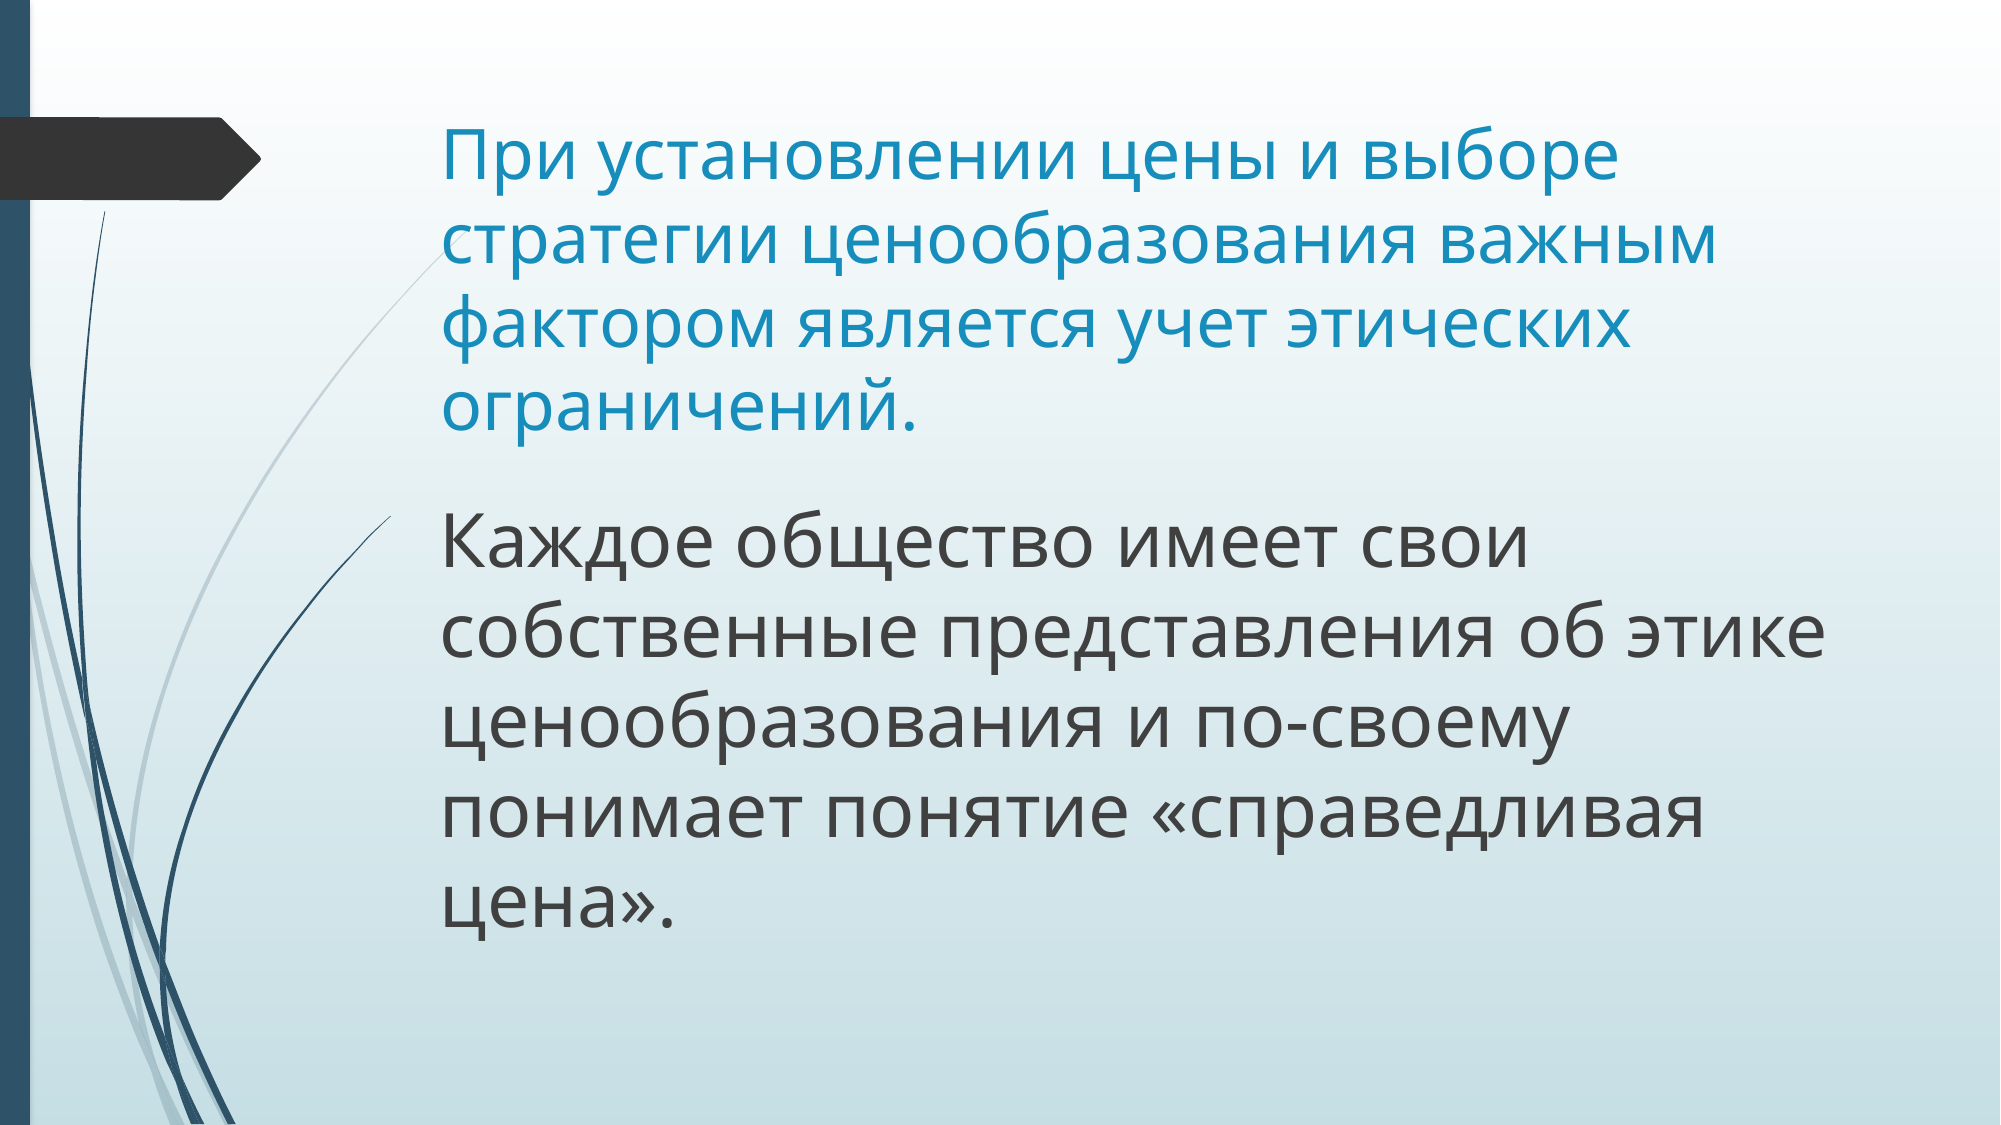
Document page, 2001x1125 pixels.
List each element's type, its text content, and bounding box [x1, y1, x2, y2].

list Каждое общество имеет свои собственные представления об этике ценообразования и по-своему понимает понятие «справедливая цена». [424, 485, 1888, 970]
title При установлении цены и выборе стратегии ценообразования важным фактором является учет этических ограничений. [425, 102, 1888, 453]
